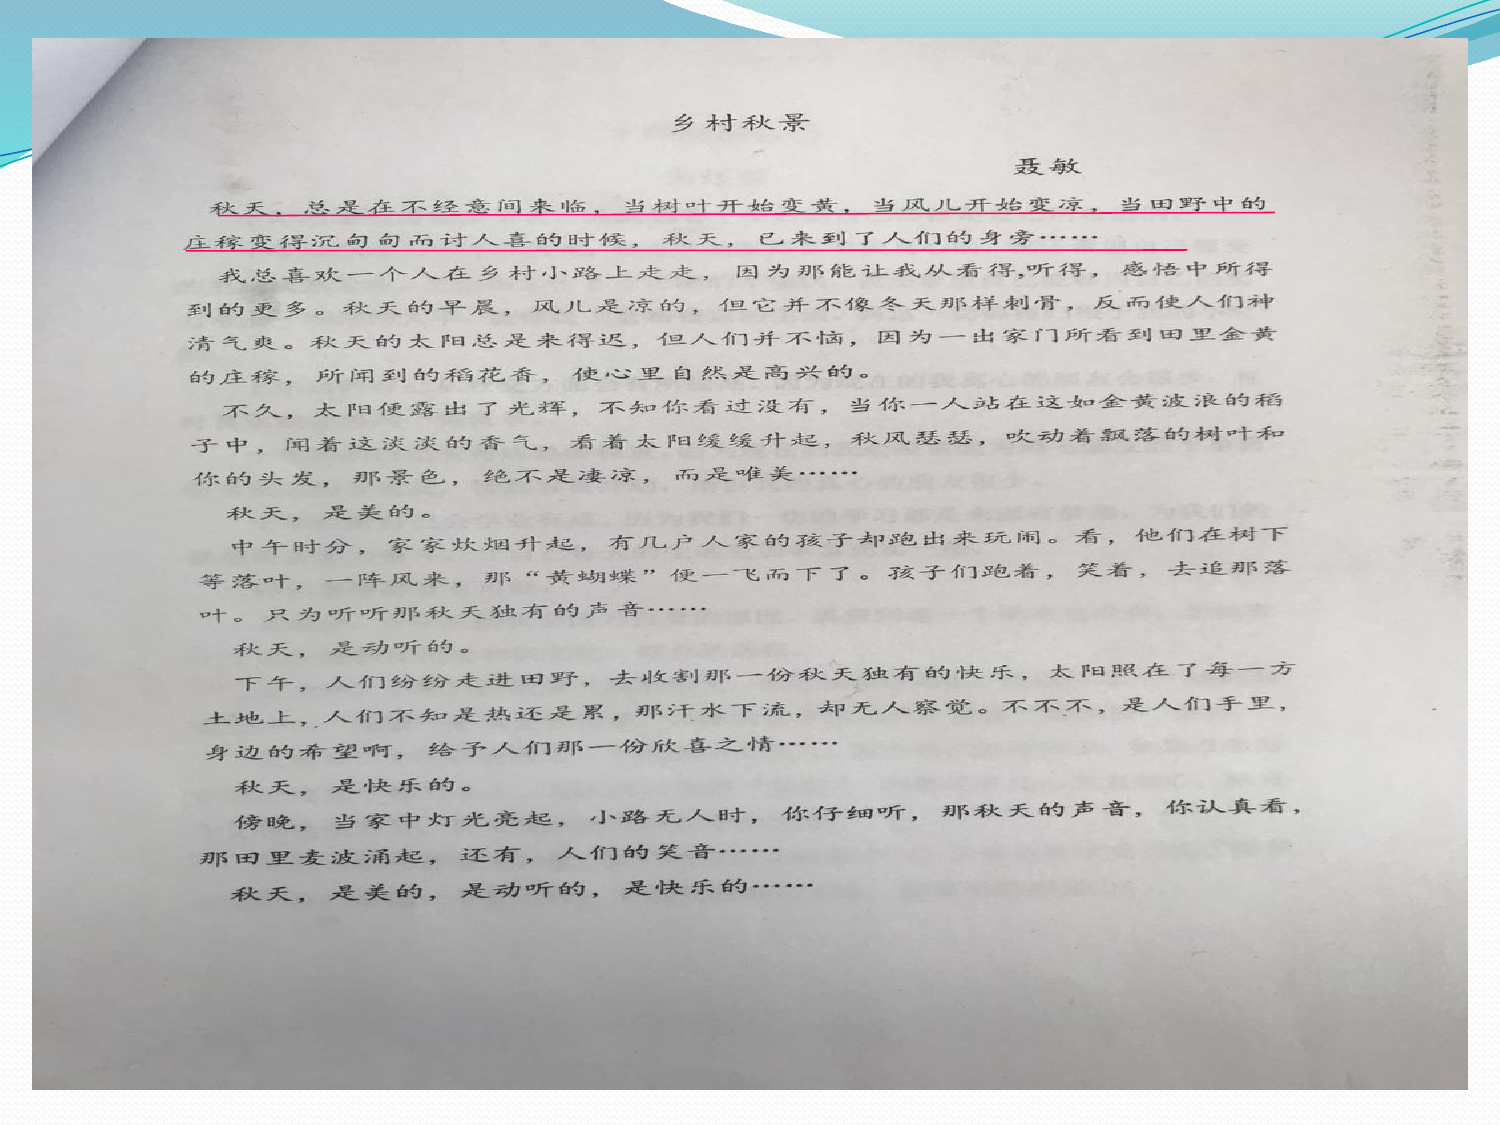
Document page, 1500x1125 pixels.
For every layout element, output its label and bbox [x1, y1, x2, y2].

text_box [217, 212, 1276, 216]
title [222, 216, 1271, 222]
picture [32, 37, 1468, 1090]
